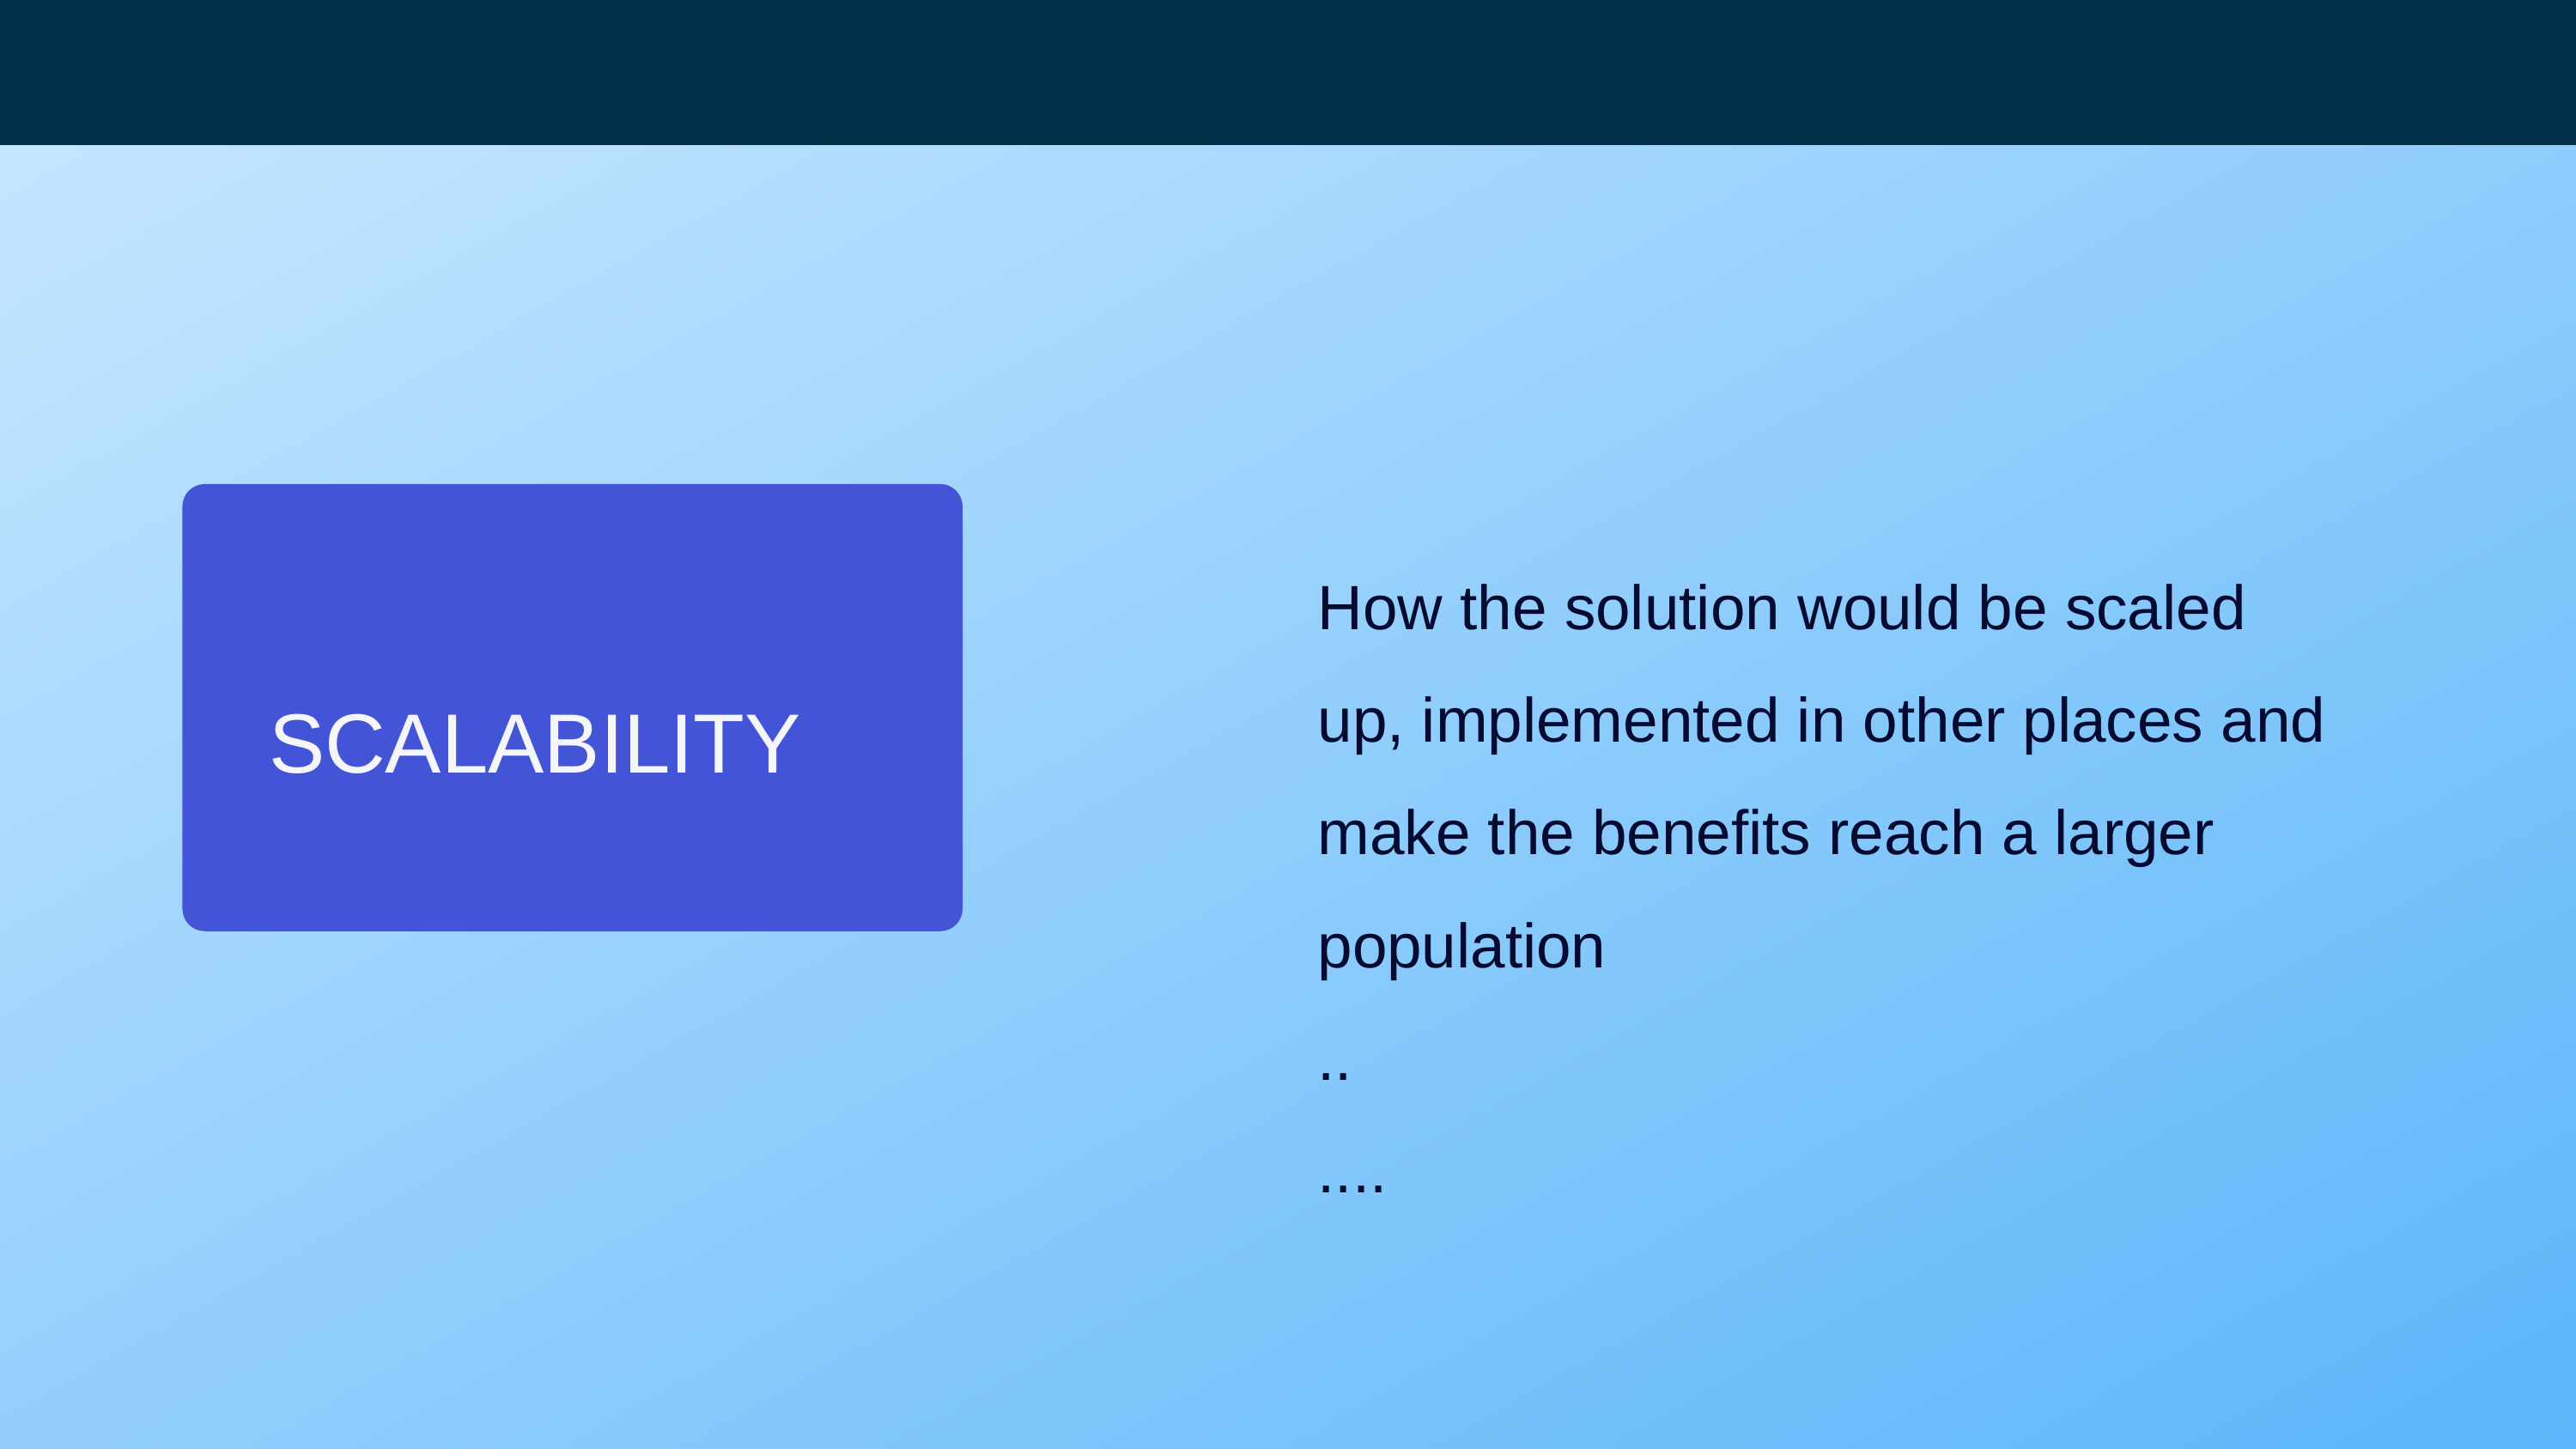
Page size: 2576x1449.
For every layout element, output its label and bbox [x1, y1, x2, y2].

picture [0, 435, 2576, 1449]
text_box [0, 0, 2576, 435]
text_box [182, 463, 963, 931]
